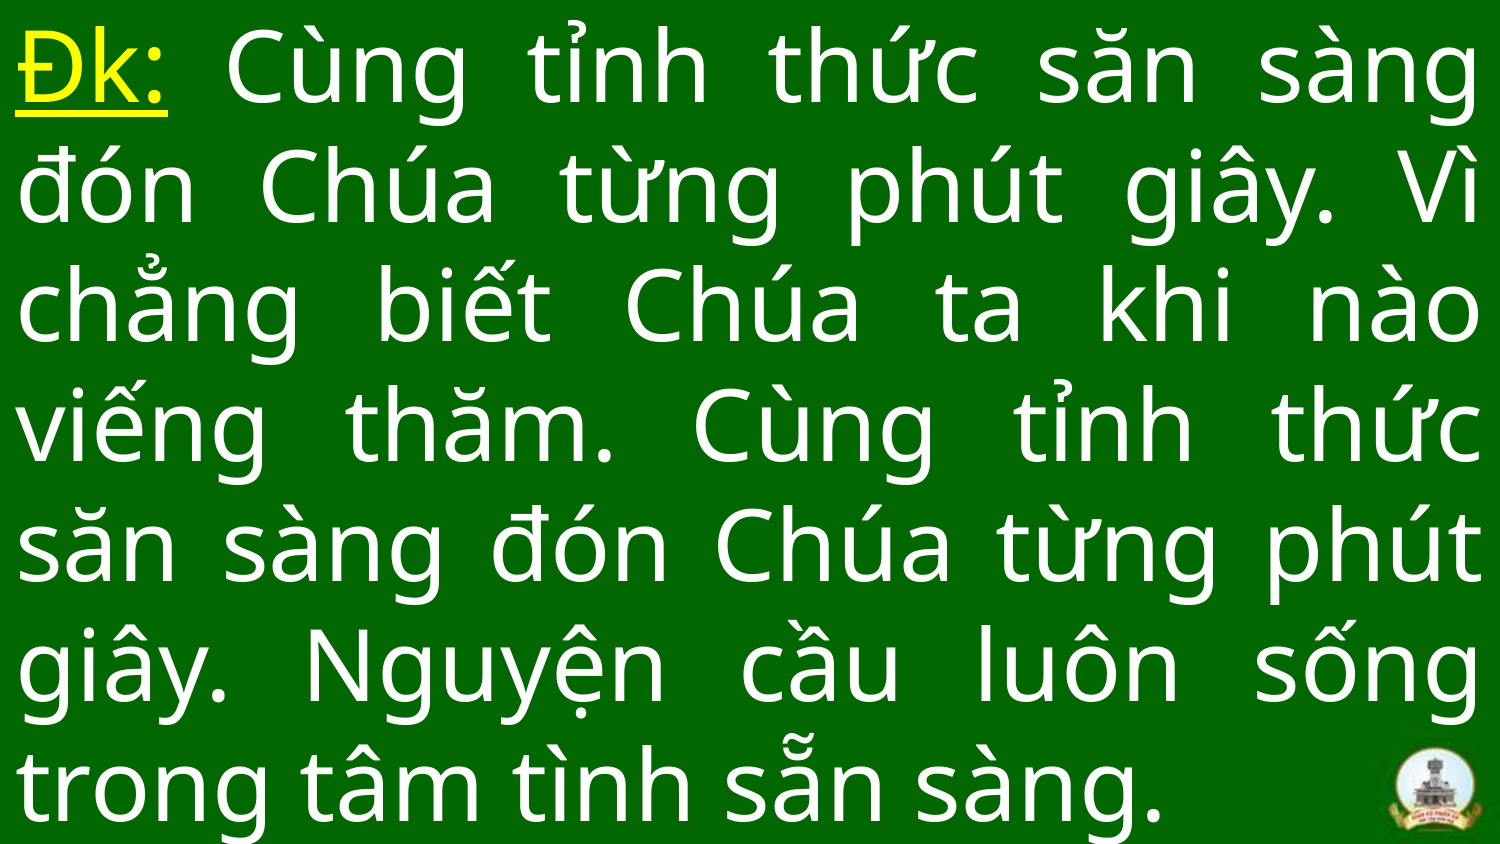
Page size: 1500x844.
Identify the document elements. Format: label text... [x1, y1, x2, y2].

title Đk: Cùng tỉnh thức săn sàng đón Chúa từng phút giây. Vì chẳng biết Chúa ta khi nào viếng thăm. Cùng tỉnh thức săn sàng đón Chúa từng phút giây. Nguyện cầu luôn sống trong tâm tình sẵn sàng. [0, 0, 1500, 844]
